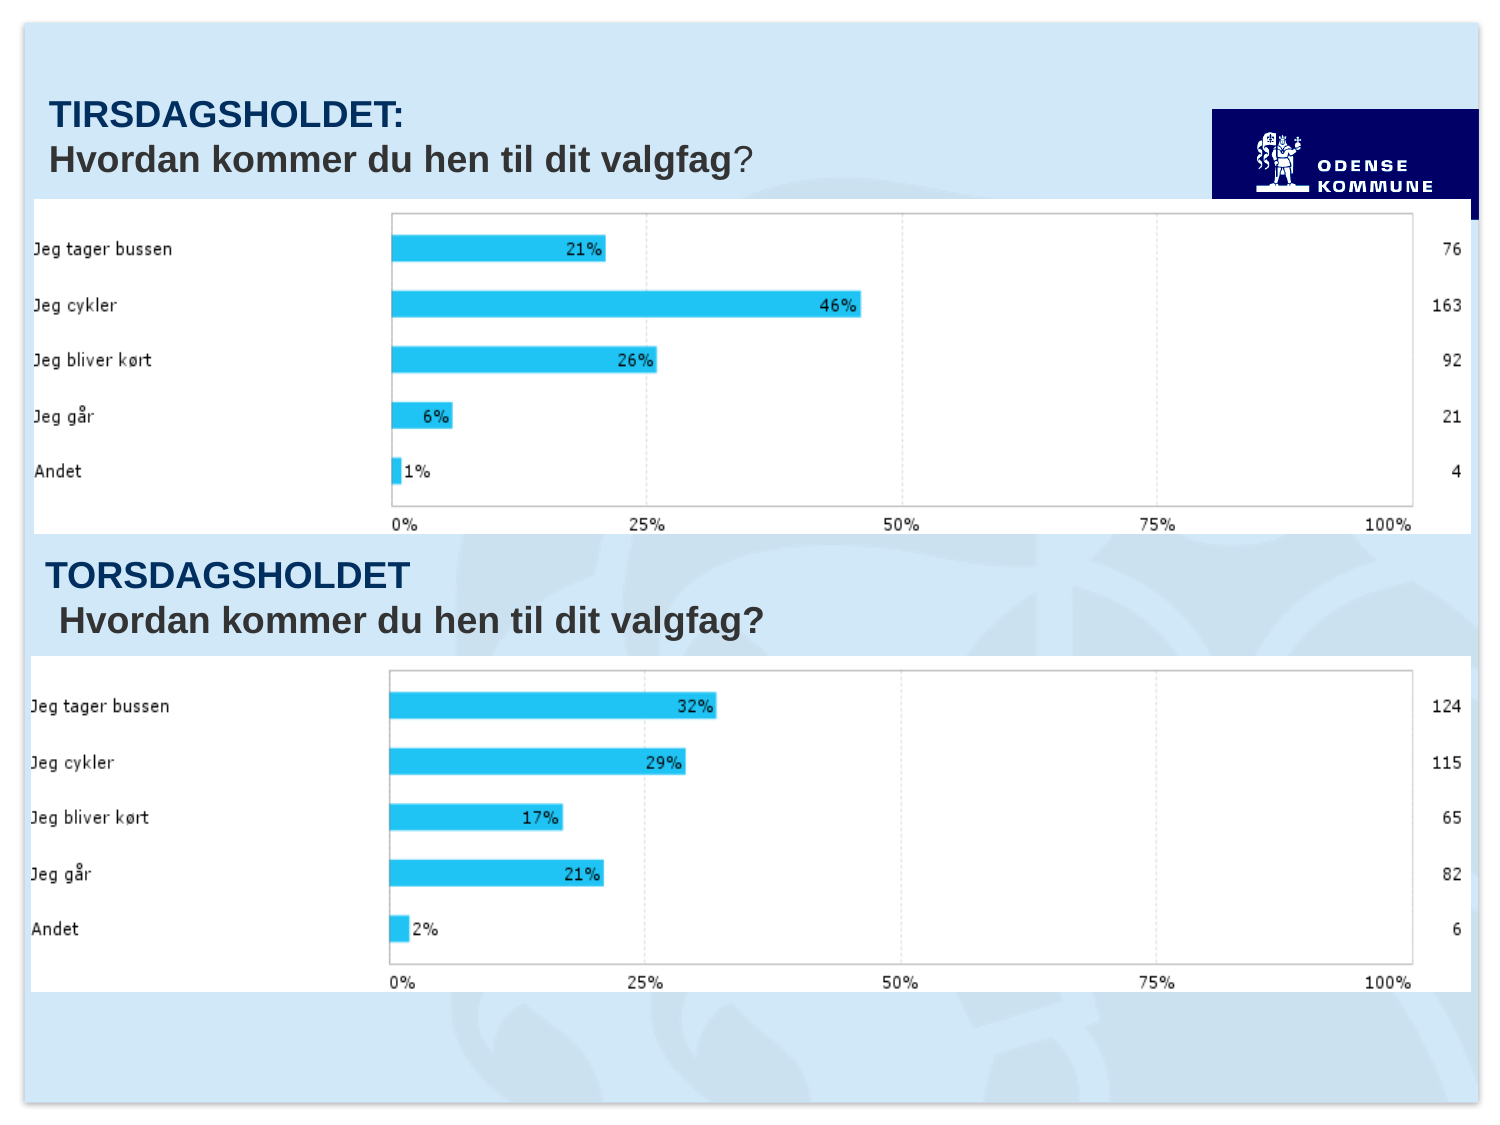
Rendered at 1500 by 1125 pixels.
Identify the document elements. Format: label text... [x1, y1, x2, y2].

text_box TIRSDAGSHOLDET: Hvordan kommer du hen til dit valgfag? [33, 82, 769, 198]
text_box TORSDAGSHOLDET Hvordan kommer du hen til dit valgfag? [2, 543, 782, 694]
picture [31, 23, 1479, 1105]
